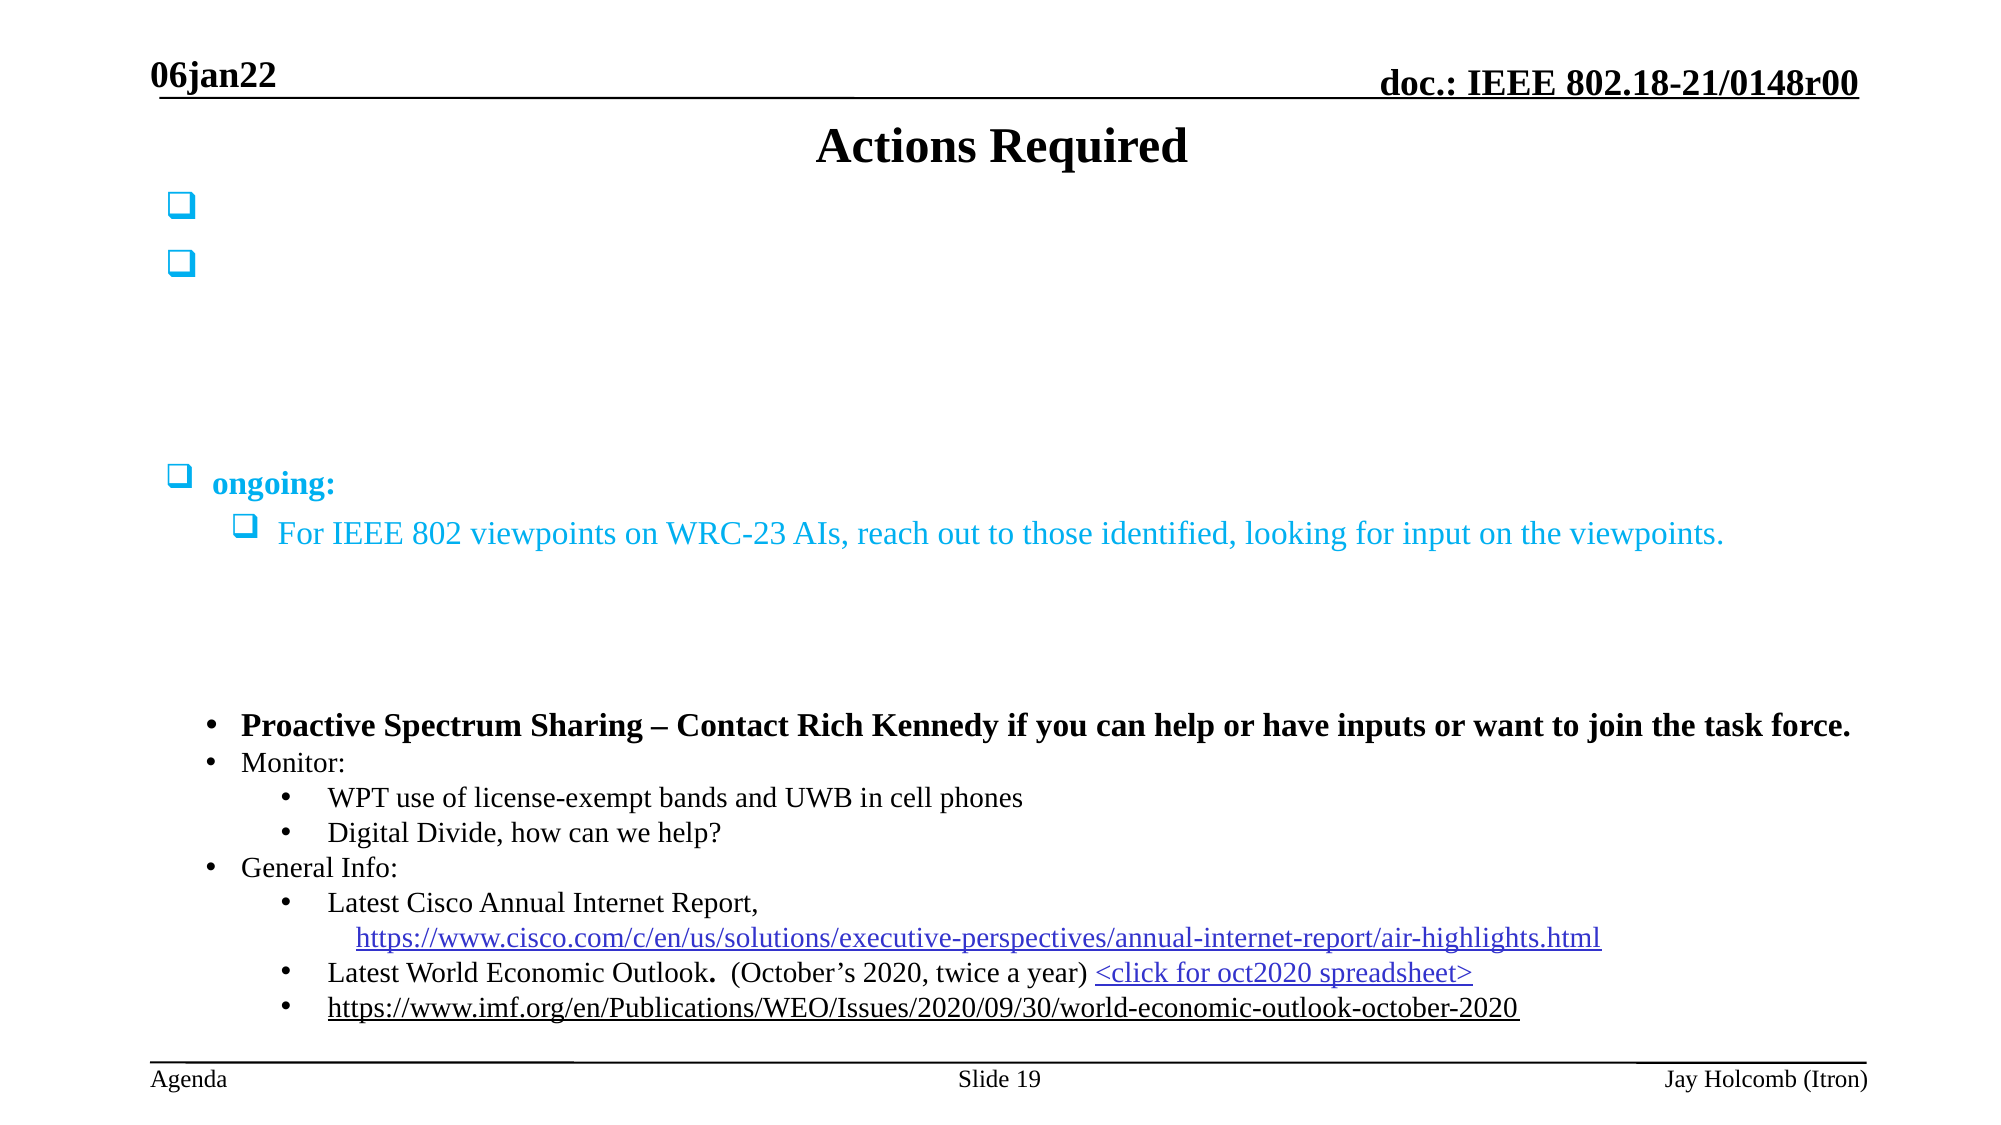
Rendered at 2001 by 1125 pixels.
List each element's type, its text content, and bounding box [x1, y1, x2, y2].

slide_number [149, 49, 651, 95]
text_box Proactive Spectrum Sharing – Contact Rich Kennedy if you can help or have inputs or want to join the task force. Monitor: WPT use of license-exempt bands and UWB in cell phones Digital Divide, how can we help? General Info: Latest Cisco Annual Internet Report, https://www.cisco.com/c/en/us/solutions/executive-perspectives/annual-internet-report/air-highlights.html Latest World Economic Outlook. (October’s 2020, twice a year) <click for oct2020 spreadsheet> https://www.imf.org/en/Publications/WEO/Issues/2020/09/30/world-economic-outlook-october-2020 [191, 696, 1869, 1058]
list ongoing: For IEEE 802 viewpoints on WRC-23 AIs, reach out to those identified, looking for input on the viewpoints. [149, 180, 1976, 751]
footer Jay Holcomb (Itron) [1171, 1061, 1869, 1093]
title Actions Required [364, 103, 1640, 180]
slide_number Slide 19 [933, 1061, 1067, 1123]
